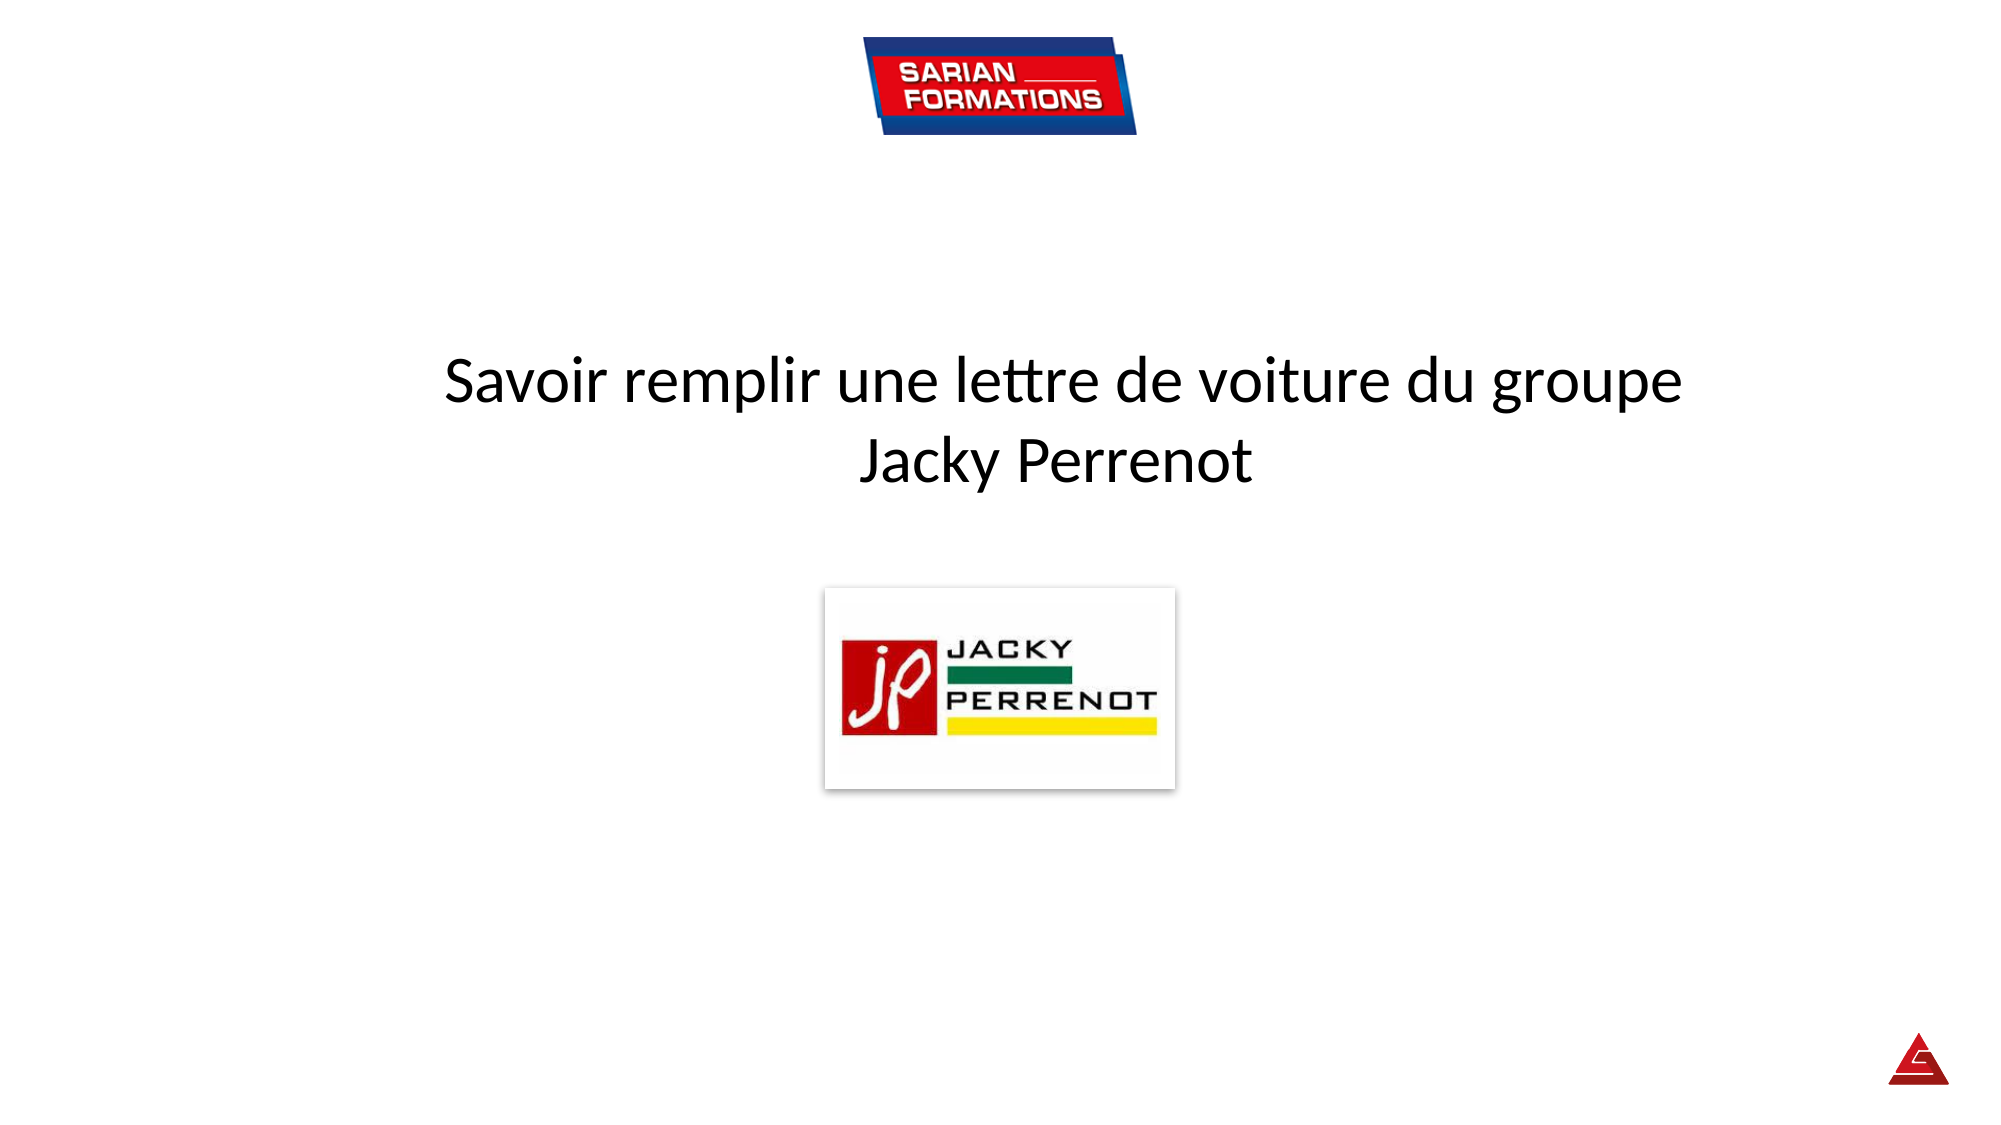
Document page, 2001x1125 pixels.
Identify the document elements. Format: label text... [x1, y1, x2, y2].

picture [813, 37, 1187, 135]
picture [839, 602, 1161, 774]
text_box Savoir remplir une lettre de voiture du groupe Jacky Perrenot [400, 328, 1729, 504]
picture [1888, 1033, 1949, 1085]
